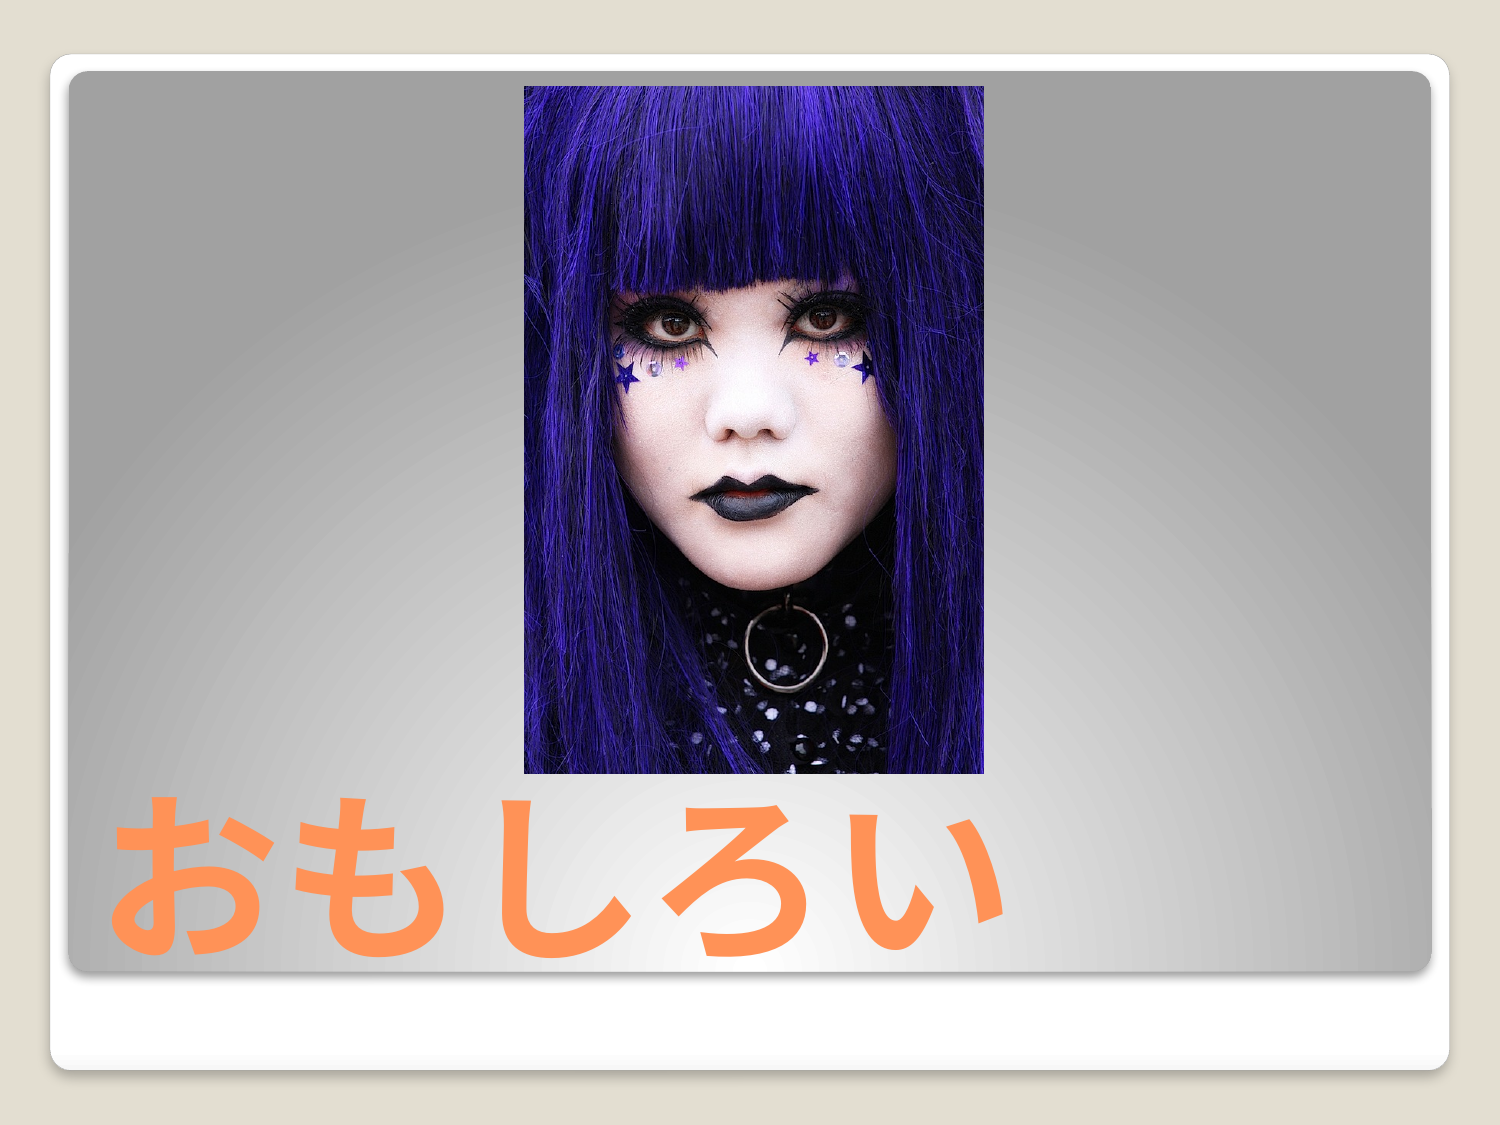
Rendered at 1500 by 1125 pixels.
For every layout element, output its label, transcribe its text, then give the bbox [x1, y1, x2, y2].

title おもしろい [82, 817, 1425, 990]
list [524, 86, 984, 775]
